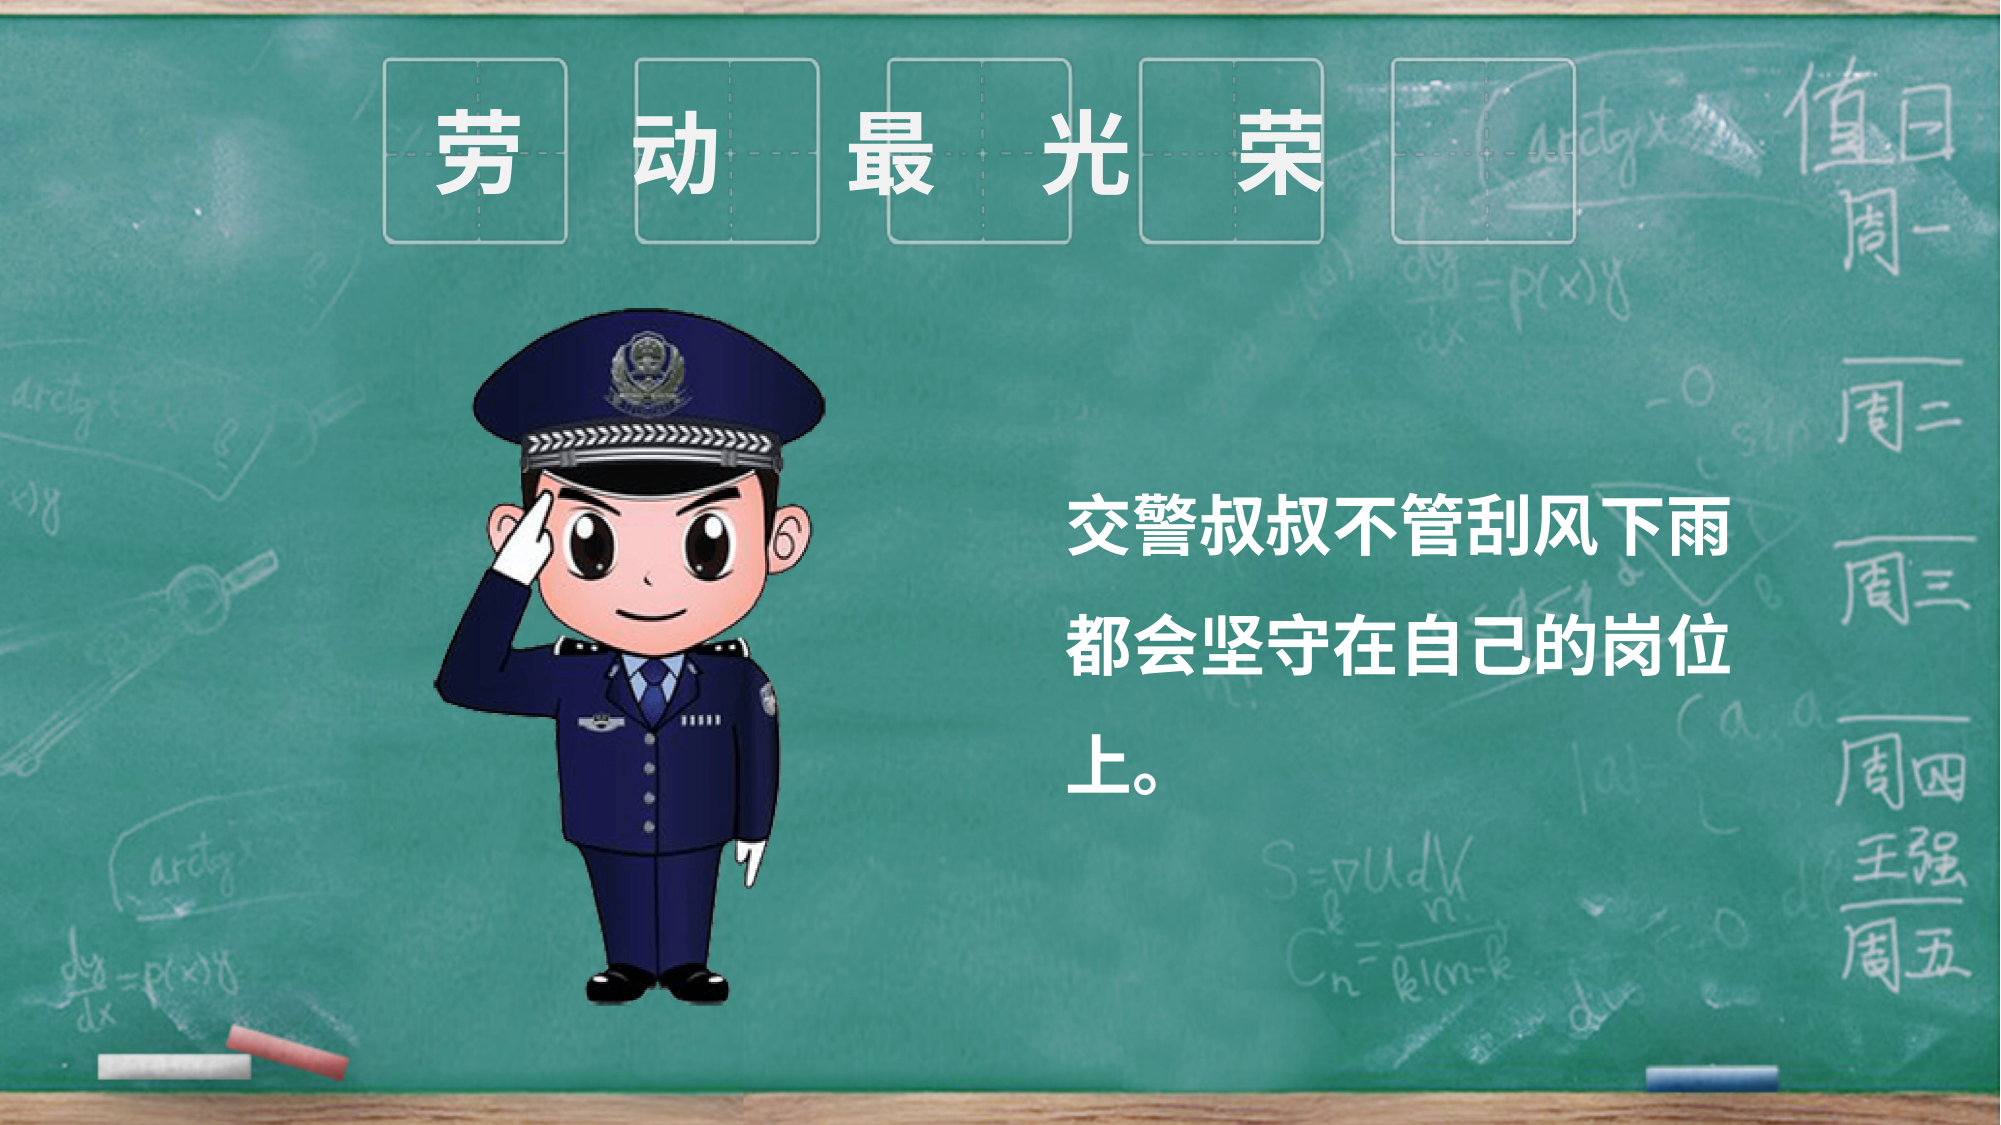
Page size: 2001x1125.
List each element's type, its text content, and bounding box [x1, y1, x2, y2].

picture [0, 0, 2000, 1125]
text_box 交警叔叔不管刮风下雨都会坚守在自己的岗位上。 [1050, 407, 1805, 841]
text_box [380, 56, 1683, 247]
